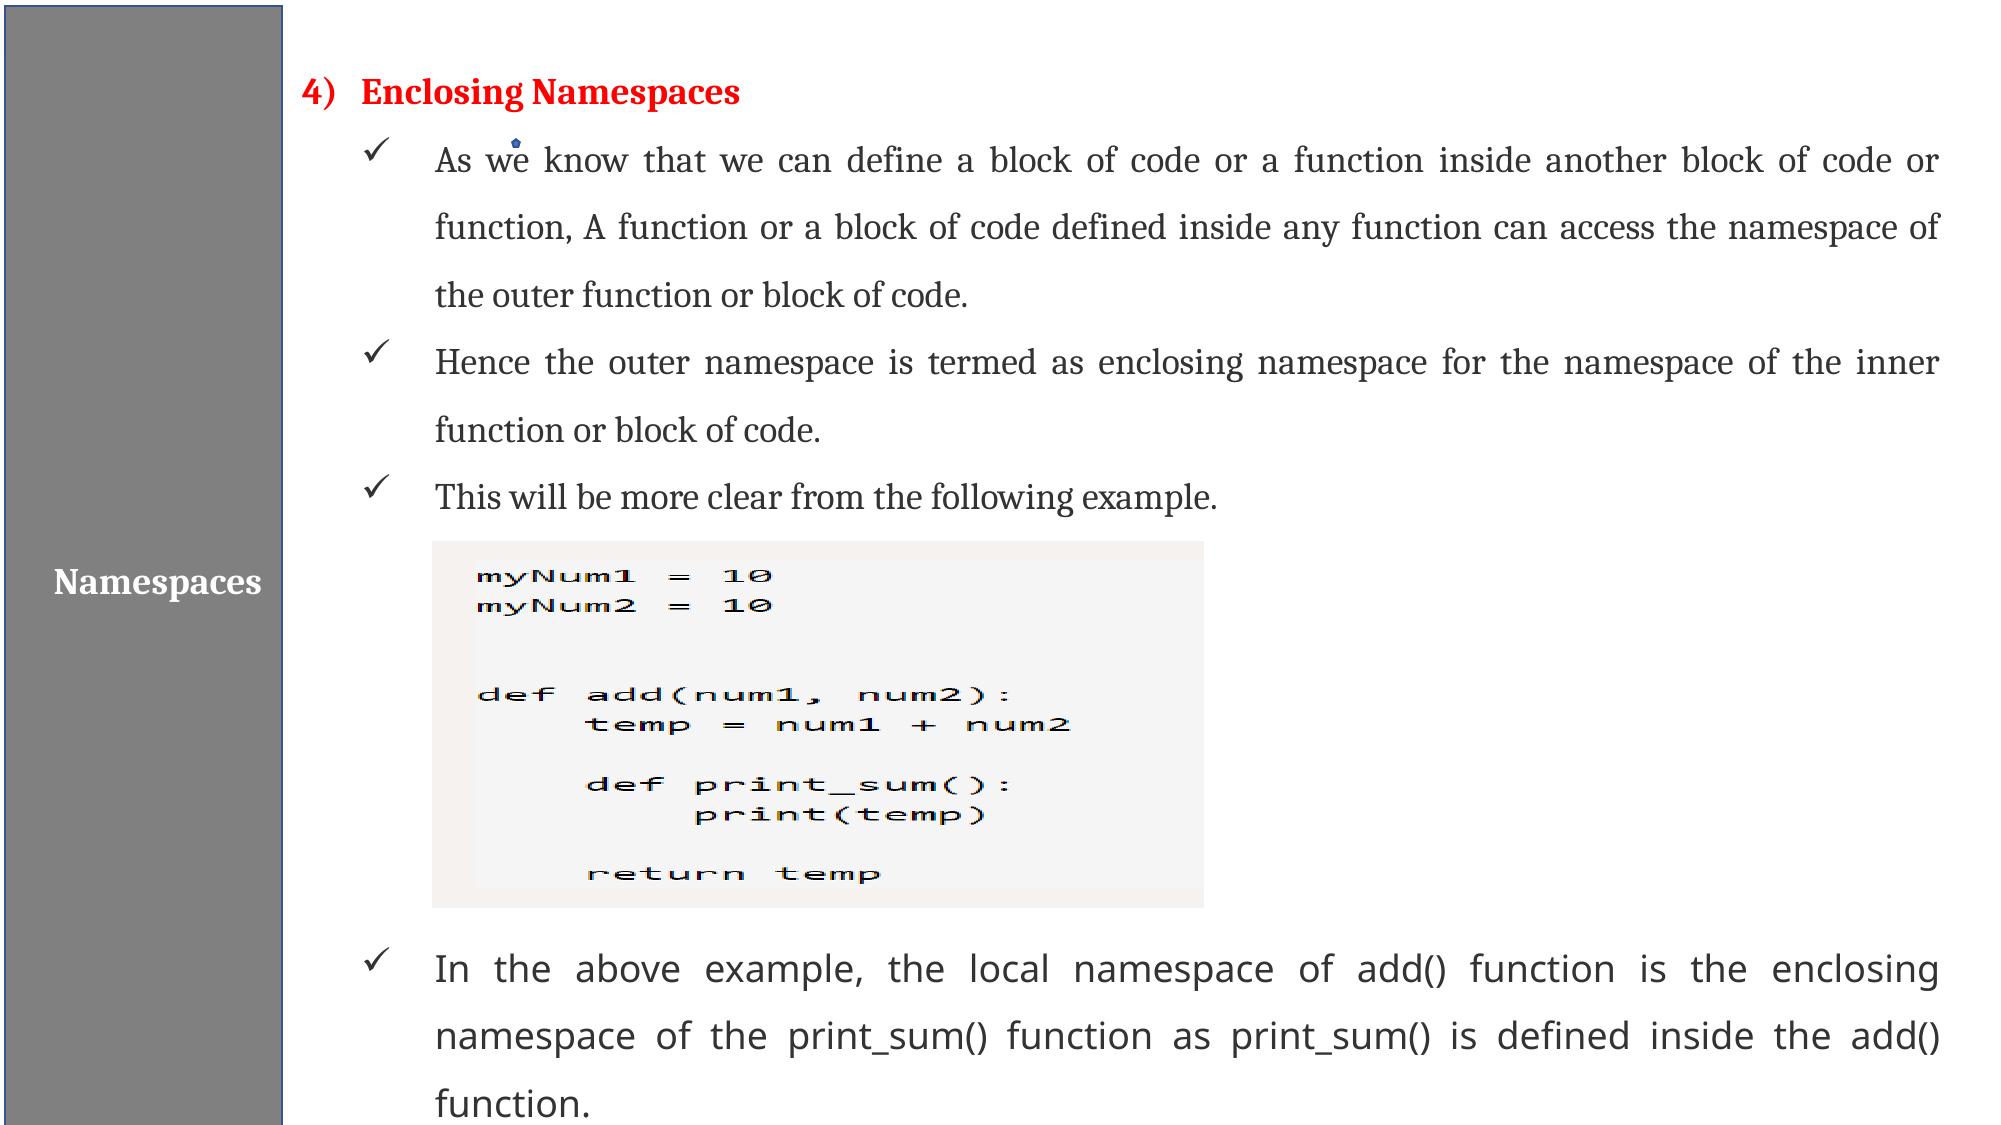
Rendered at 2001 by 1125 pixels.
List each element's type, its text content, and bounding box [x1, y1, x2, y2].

text_box 4) Enclosing Namespaces As we know that we can define a block of code or a function inside another block of code or function, A function or a block of code defined inside any function can access the namespace of the outer function or block of code. Hence the outer namespace is termed as enclosing namespace for the namespace of the inner function or block of code. This will be more clear from the following example. In the above example, the local namespace of add() function is the enclosing namespace of the print_sum() function as print_sum() is defined inside the add() function. [287, 37, 1957, 1125]
text_box Namespaces [4, 5, 283, 1125]
picture [432, 537, 1204, 910]
